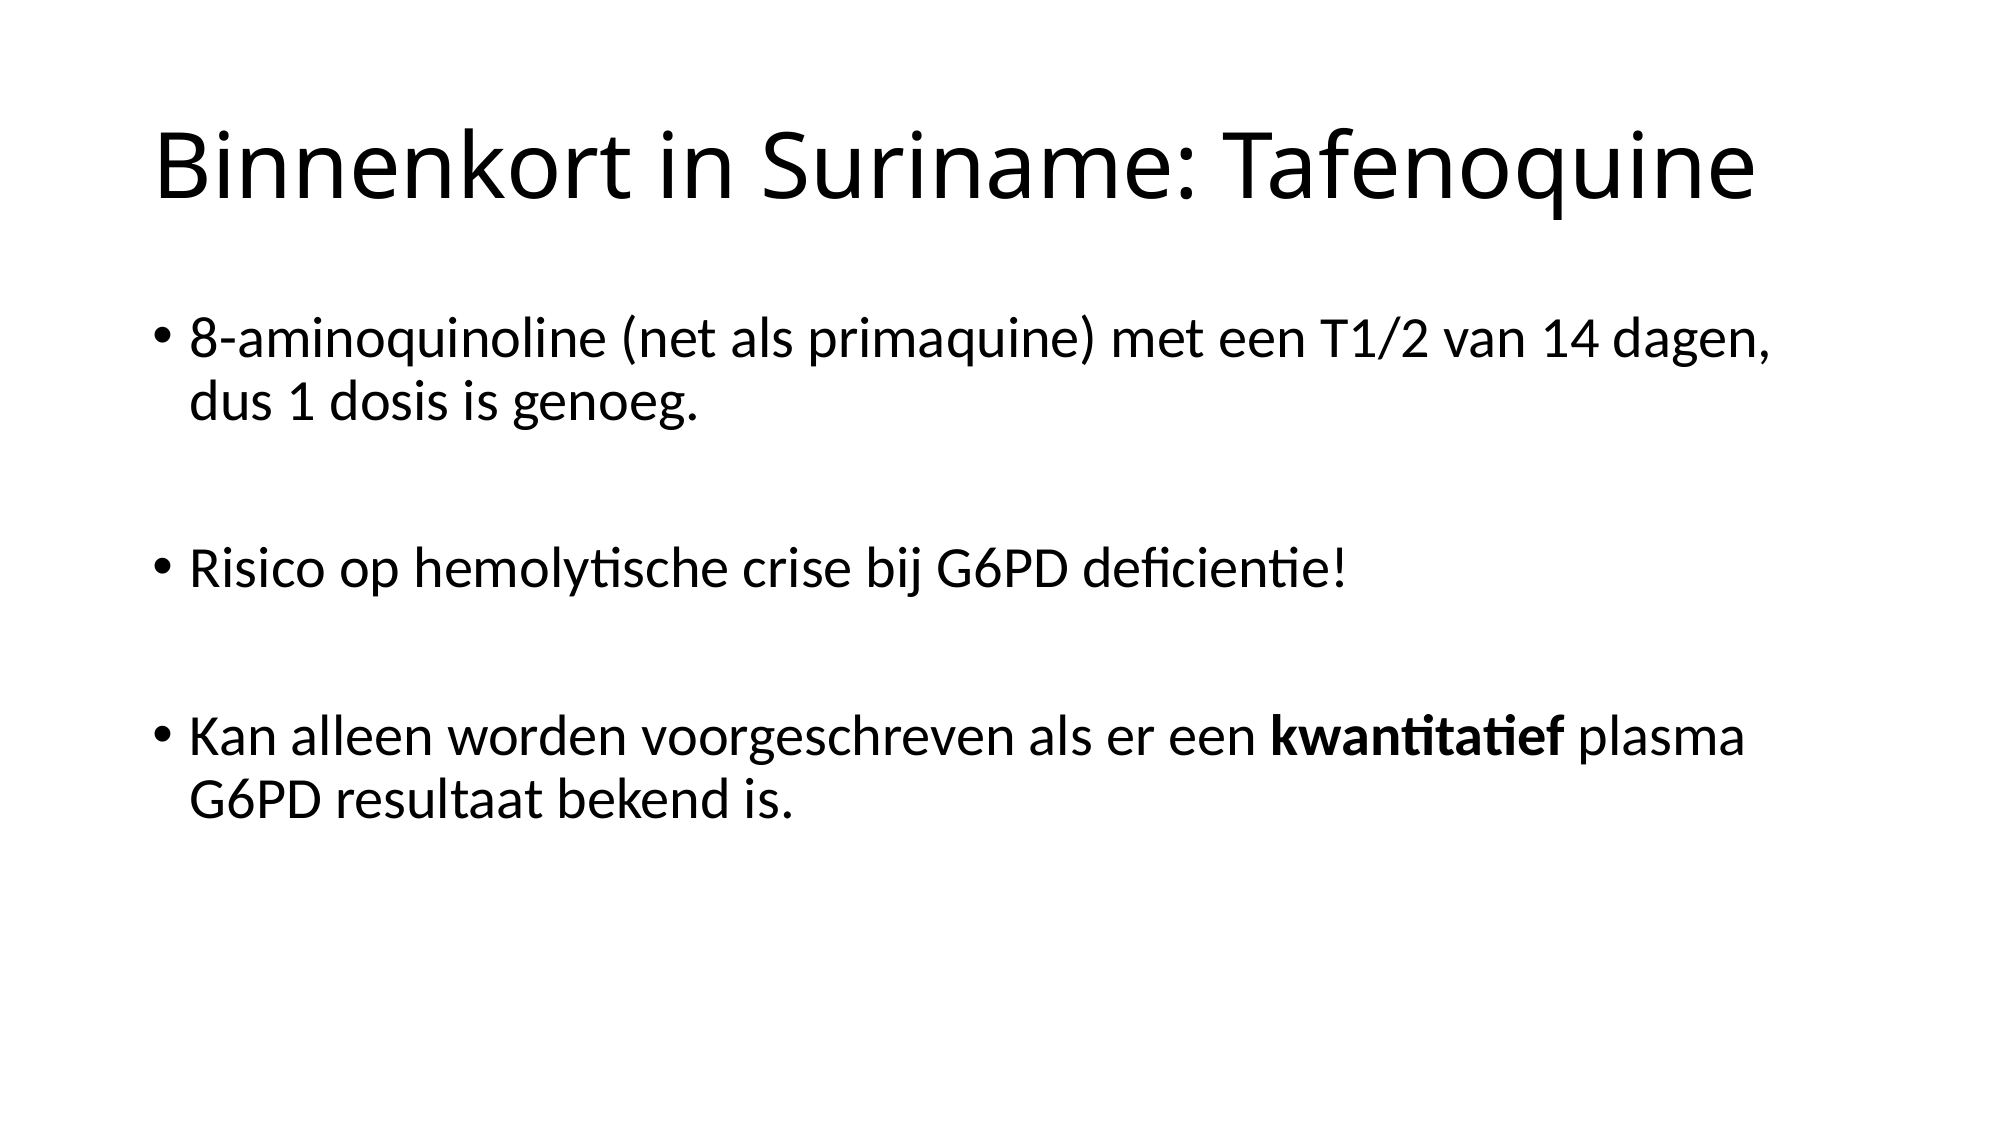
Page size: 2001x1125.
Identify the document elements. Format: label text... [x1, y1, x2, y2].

list 8-aminoquinoline (net als primaquine) met een T1/2 van 14 dagen, dus 1 dosis is genoeg. Risico op hemolytische crise bij G6PD deficientie! Kan alleen worden voorgeschreven als er een kwantitatief plasma G6PD resultaat bekend is. [137, 299, 1863, 1014]
title Binnenkort in Suriname: Tafenoquine [137, 59, 1863, 278]
